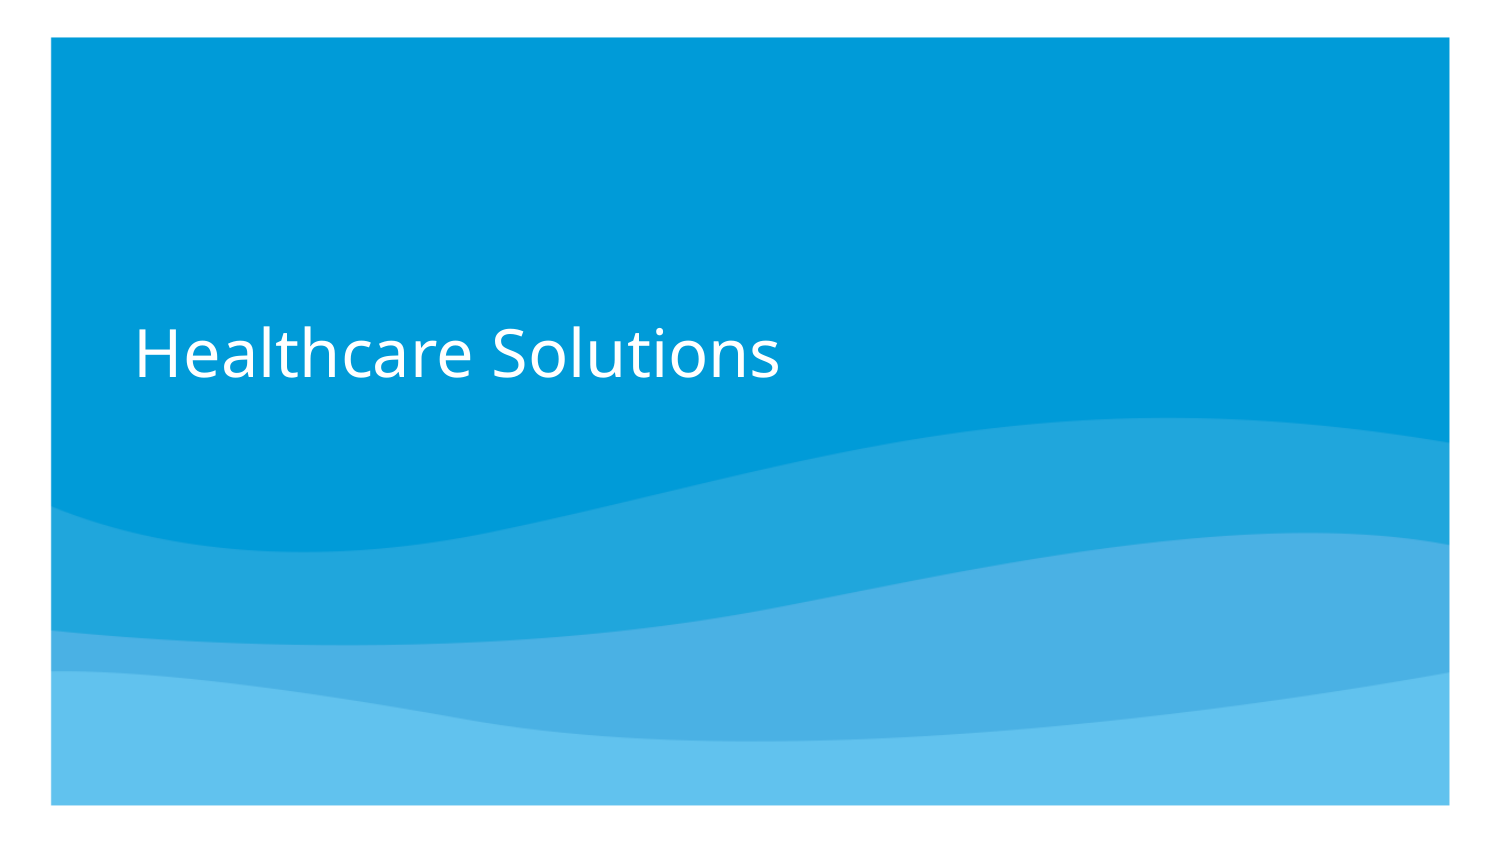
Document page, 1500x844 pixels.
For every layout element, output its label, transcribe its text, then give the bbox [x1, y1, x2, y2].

title Healthcare Solutions [118, 293, 848, 408]
picture [0, 0, 1500, 844]
